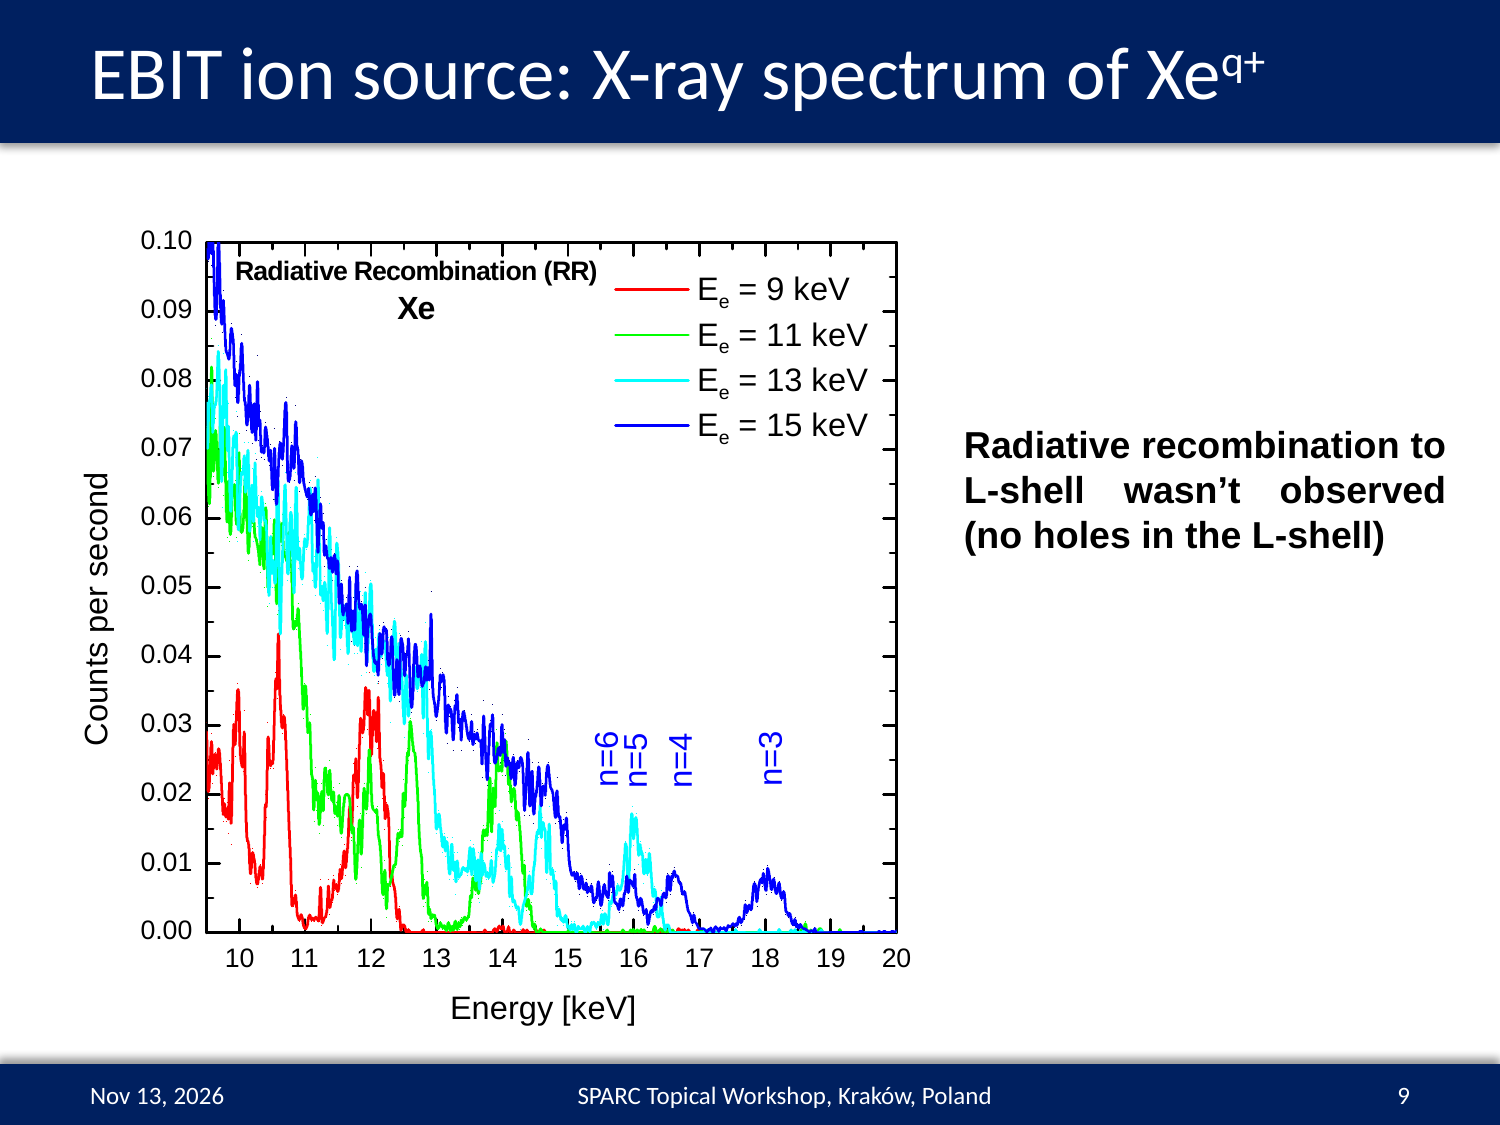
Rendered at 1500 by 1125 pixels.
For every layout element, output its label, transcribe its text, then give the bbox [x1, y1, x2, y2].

text_box Radiative recombination to L-shell wasn’t observed (no holes in the L-shell) [965, 413, 1462, 563]
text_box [49, 194, 960, 1081]
title EBIT ion source: X-ray spectrum of Xeq+ [74, 9, 1426, 130]
slide_number 9 [1324, 1065, 1425, 1125]
slide_number 20-Sep-16 [75, 1088, 247, 1125]
footer SPARC Topical Workshop, Kraków, Poland [257, 1065, 1313, 1125]
